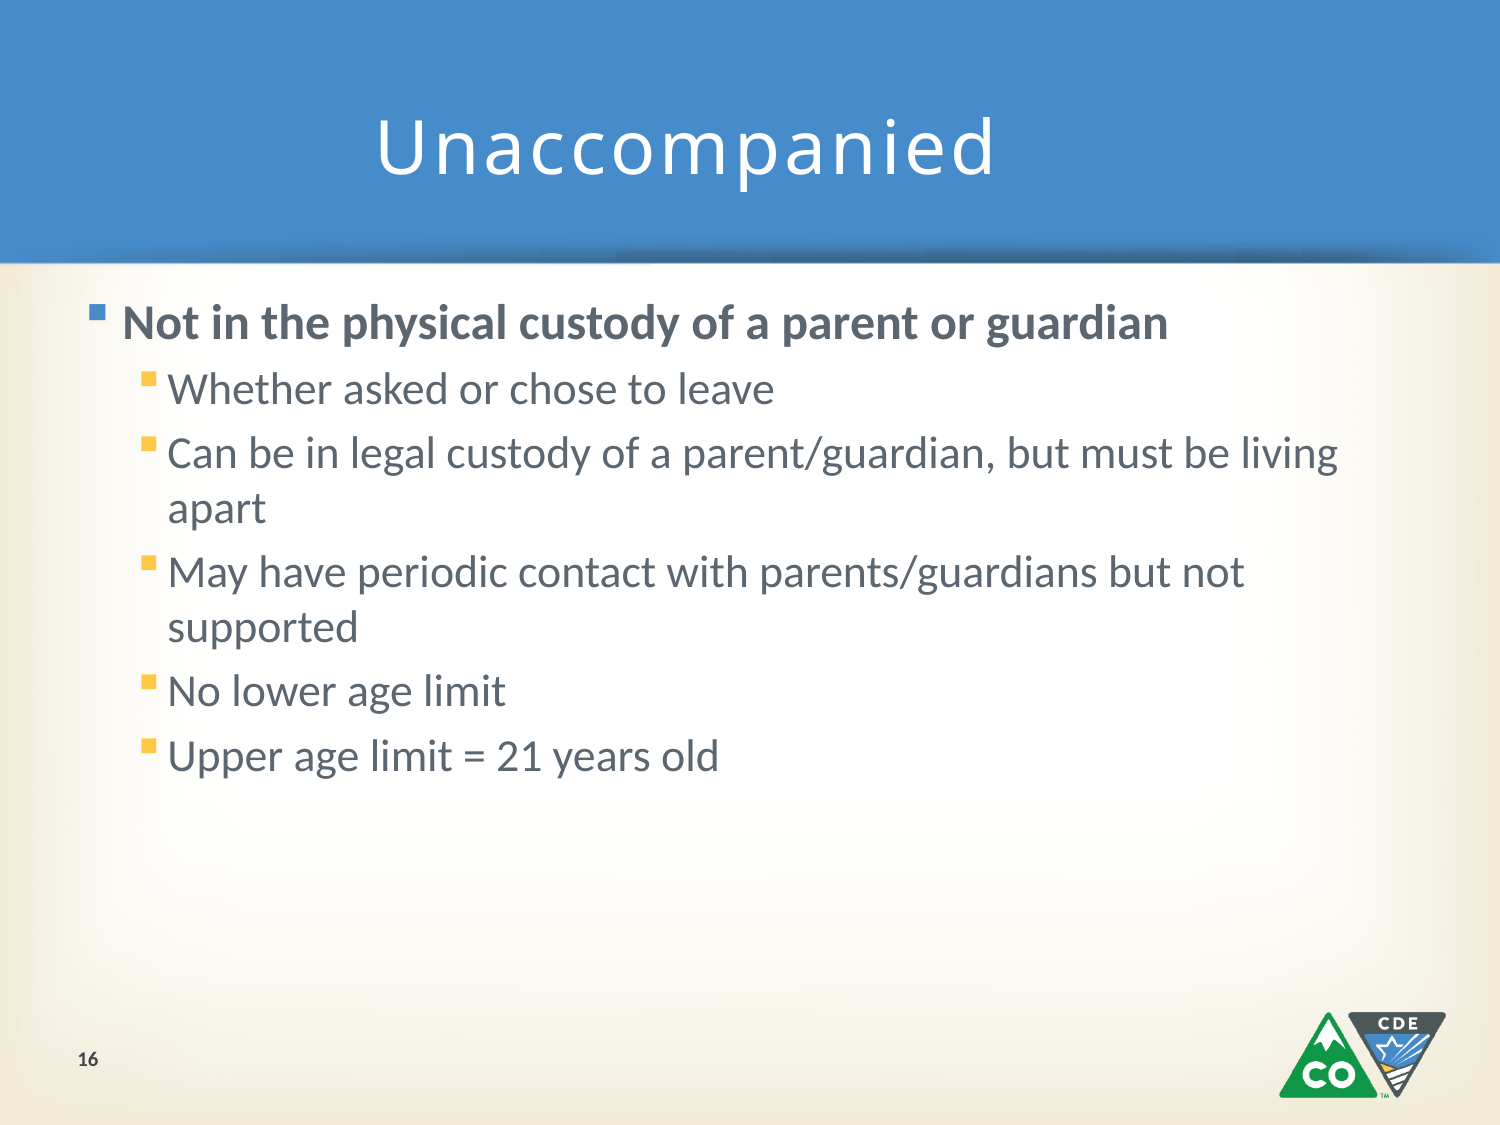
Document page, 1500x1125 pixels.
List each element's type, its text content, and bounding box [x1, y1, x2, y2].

picture [0, 0, 1500, 1125]
title Unaccompanied [62, 58, 1438, 232]
footer 16 [62, 1027, 538, 1088]
list Not in the physical custody of a parent or guardian Whether asked or chose to leave Can be in legal custody of a parent/guardian, but must be living apart May have periodic contact with parents/guardians but not supported No lower age limit Upper age limit = 21 years old [62, 281, 1442, 1005]
